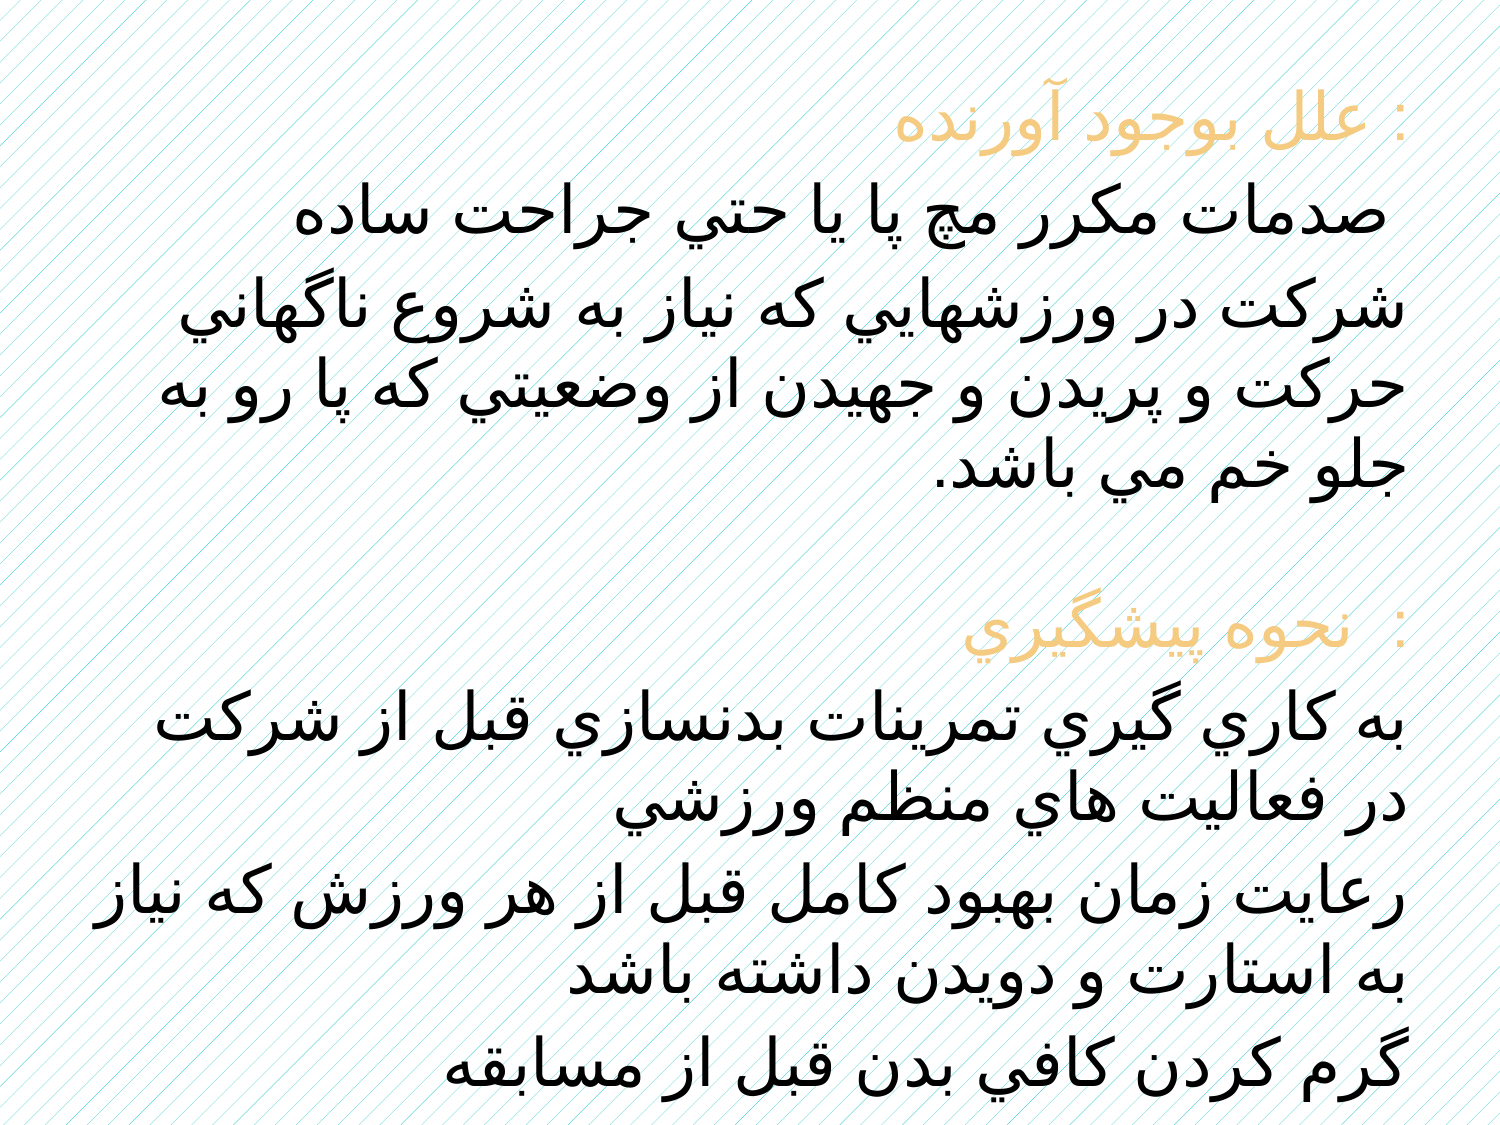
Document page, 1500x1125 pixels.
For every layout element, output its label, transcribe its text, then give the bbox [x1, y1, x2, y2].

list علل بوجود آورنده : صدمات مکرر مچ پا يا حتي جراحت ساده شرکت در ورزشهايي که نياز به شروع ناگهاني حرکت و پريدن و جهيدن از وضعيتي که پا رو به جلو خم مي باشد. نحوه پيشگيري : به کاري گيري تمرينات بدنسازي قبل از شرکت در فعاليت هاي منظم ورزشي رعايت زمان بهبود کامل قبل از هر ورزش که نياز به استارت و دويدن داشته باشد گرم کردن کافي بدن قبل از مسابقه [75, 66, 1425, 1083]
